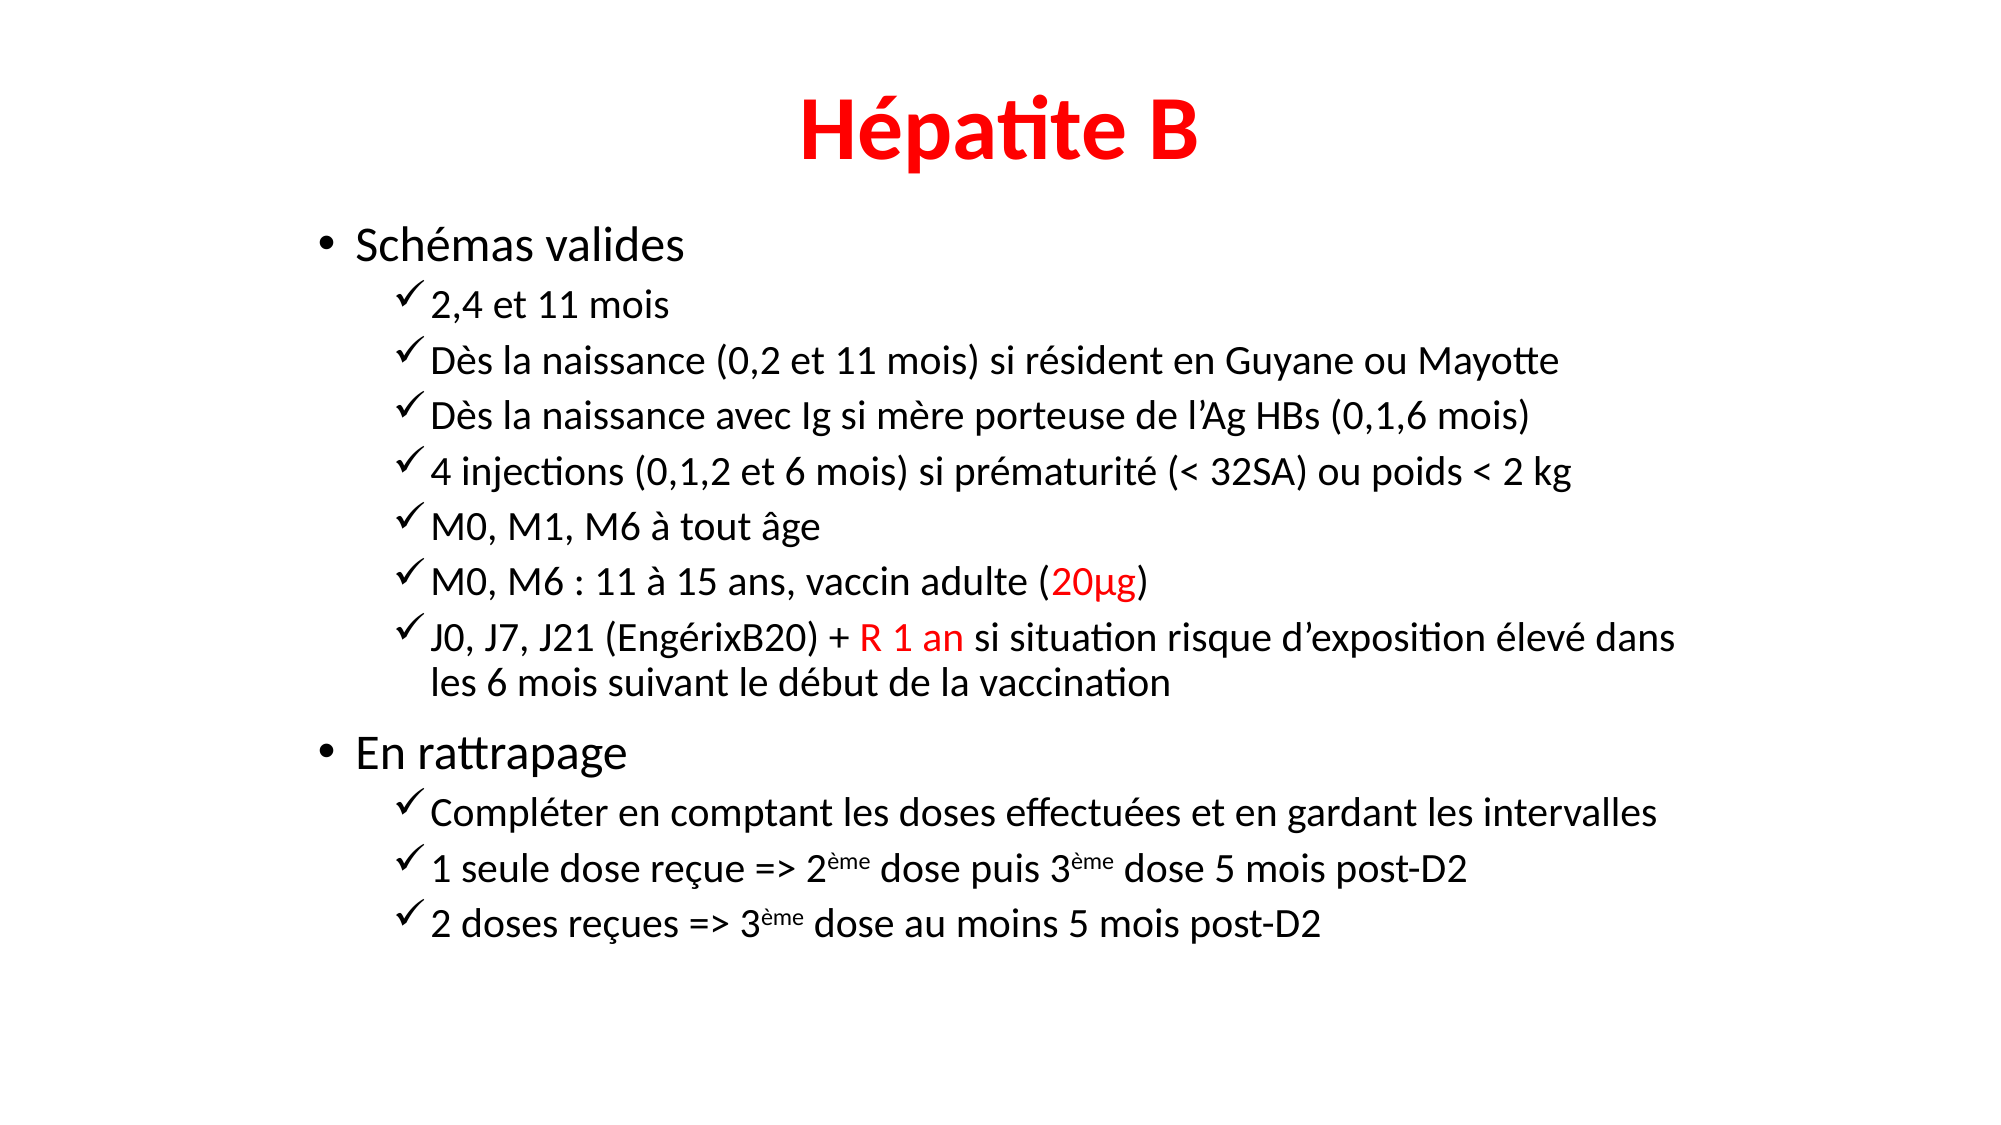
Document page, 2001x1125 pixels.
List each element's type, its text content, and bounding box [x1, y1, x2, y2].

list Schémas valides 2,4 et 11 mois Dès la naissance (0,2 et 11 mois) si résident en Guyane ou Mayotte Dès la naissance avec Ig si mère porteuse de l’Ag HBs (0,1,6 mois) 4 injections (0,1,2 et 6 mois) si prématurité (< 32SA) ou poids < 2 kg M0, M1, M6 à tout âge M0, M6 : 11 à 15 ans, vaccin adulte (20µg) J0, J7, J21 (EngérixB20) + R 1 an si situation risque d’exposition élevé dans les 6 mois suivant le début de la vaccination En rattrapage Compléter en comptant les doses effectuées et en gardant les intervalles 1 seule dose reçue => 2ème dose puis 3ème dose 5 mois post-D2 2 doses reçues => 3ème dose au moins 5 mois post-D2 [302, 210, 1706, 1110]
title Hépatite B [353, 59, 1647, 201]
